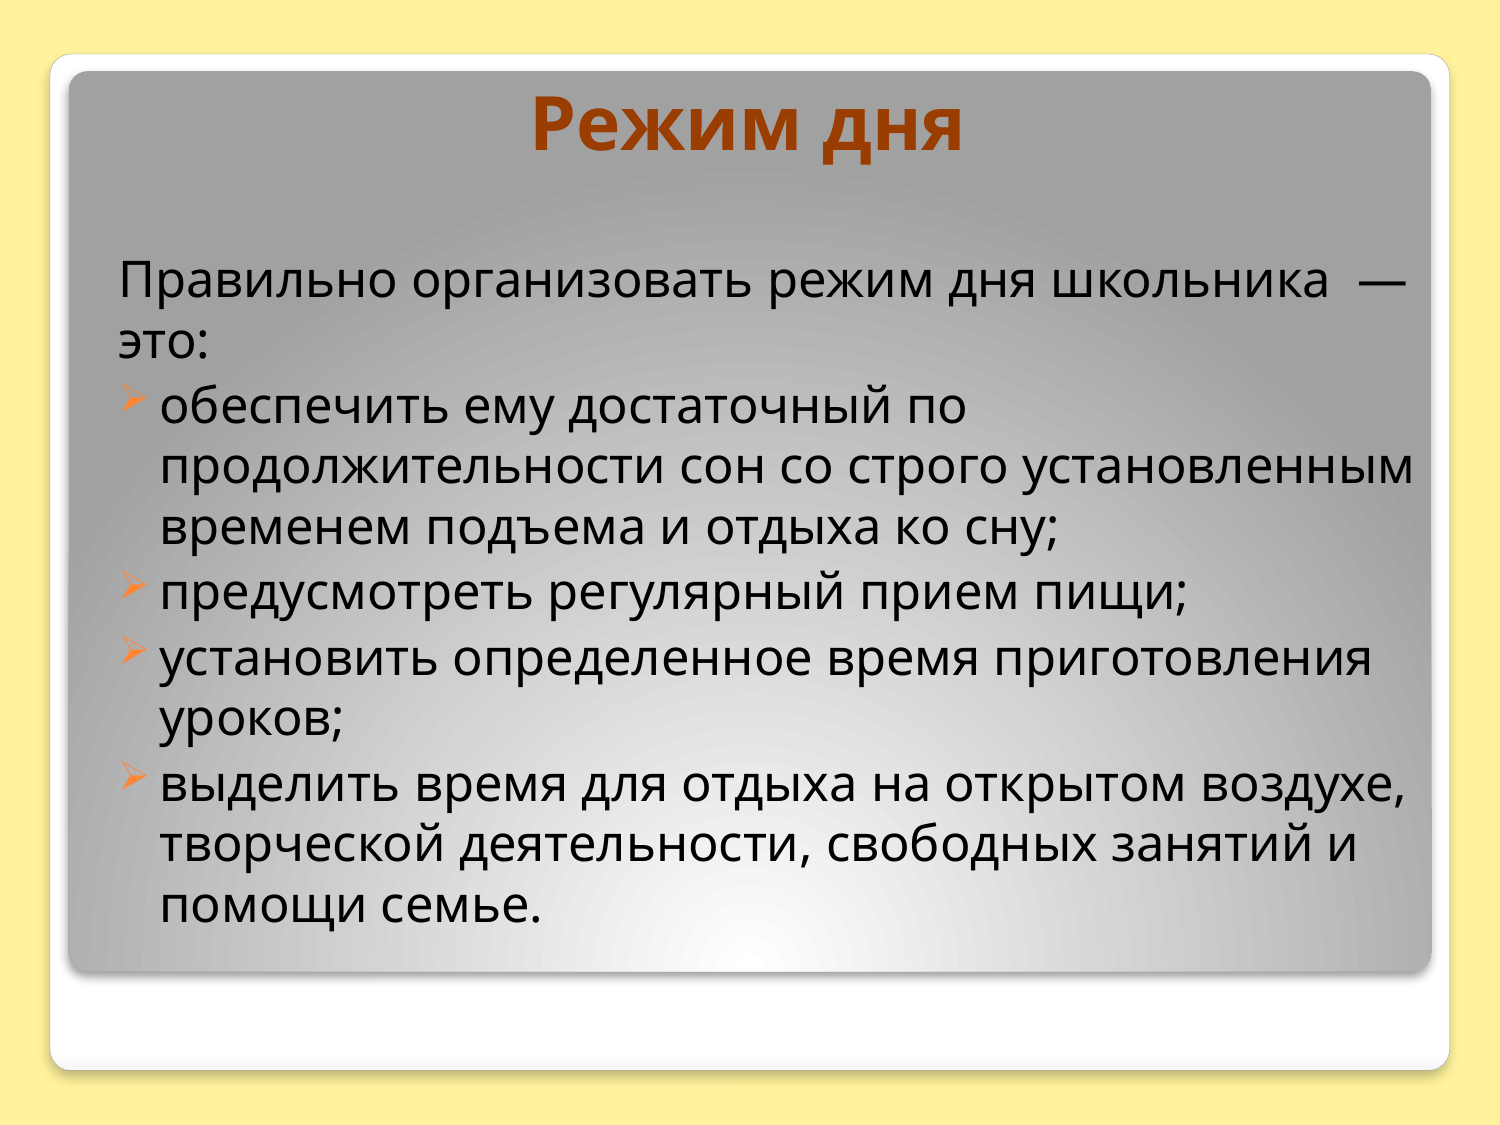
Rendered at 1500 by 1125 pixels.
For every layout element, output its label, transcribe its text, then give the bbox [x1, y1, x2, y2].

list Правильно организовать режим дня школьника — это: обеспечить ему достаточный по продолжительности сон со строго установленным временем подъема и отдыха ко сну; предусмотреть регулярный прием пищи; установить определенное время приготовления уроков; выделить время для отдыха на открытом воздухе, творческой деятельности, свободных занятий и помощи семье. [88, 231, 1431, 966]
title Режим дня [76, 54, 1420, 173]
